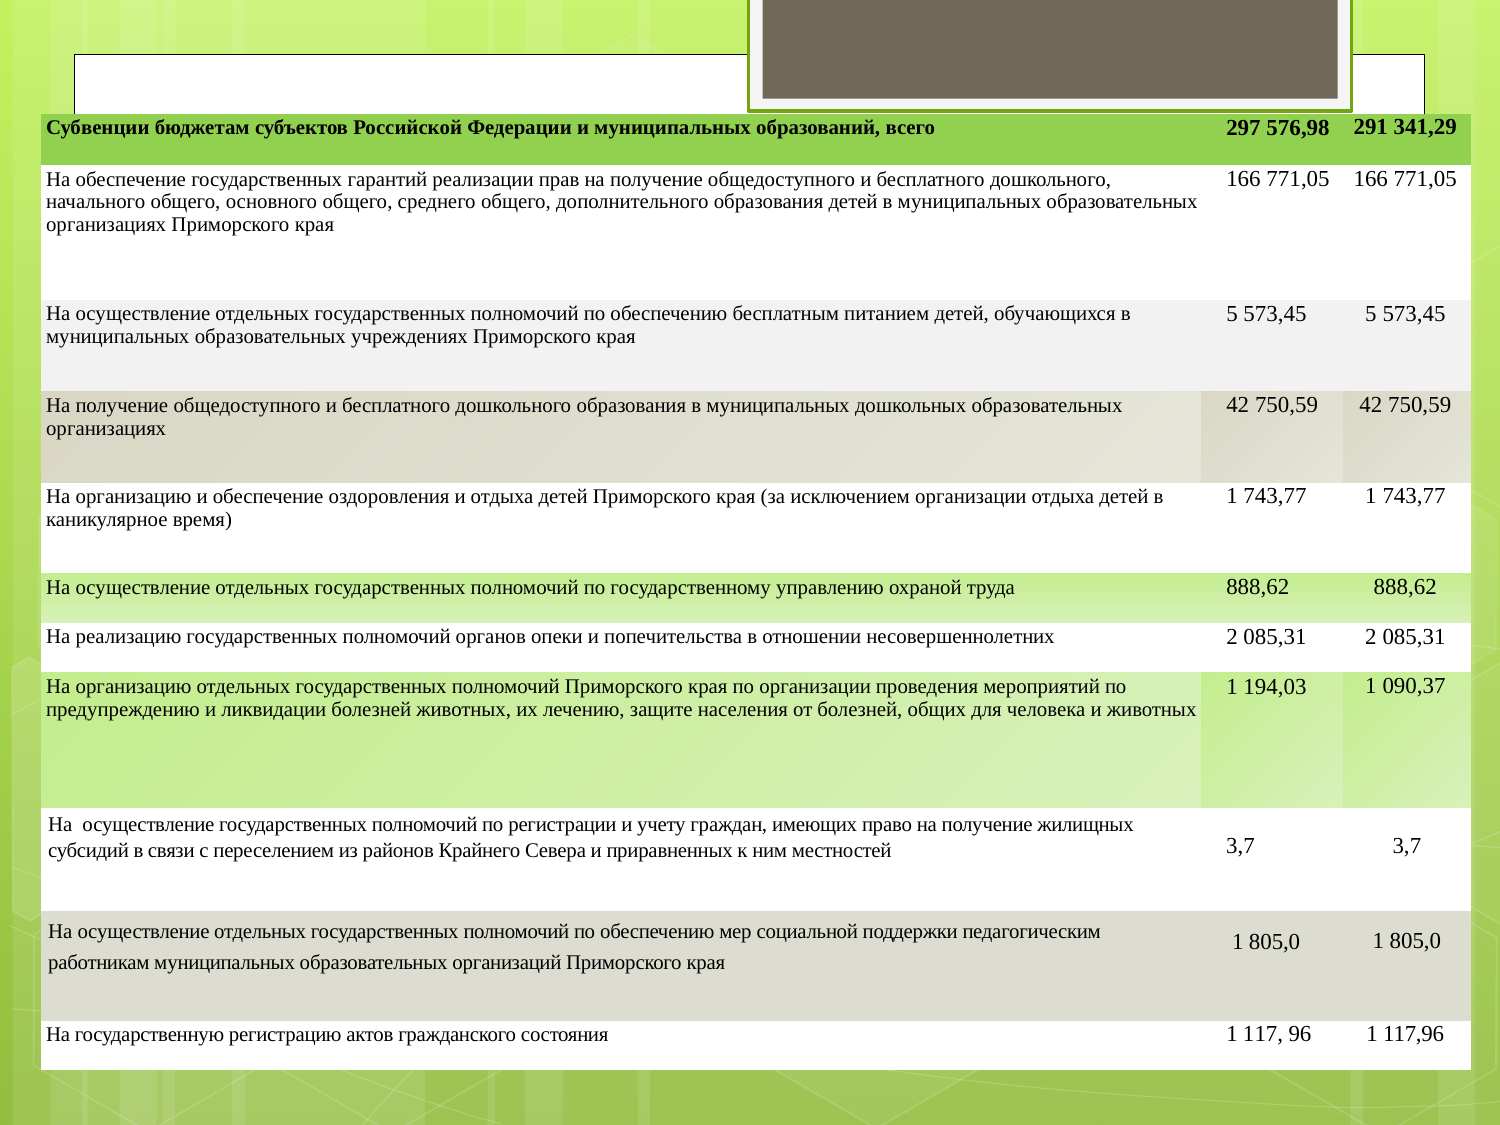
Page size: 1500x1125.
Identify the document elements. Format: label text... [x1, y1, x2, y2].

table_cell На осуществление отдельных государственных полномочий по государственному управлению охраной труда [41, 574, 1201, 623]
table_cell 1 743,77 [1201, 483, 1343, 574]
table_header 297 576,98 [1201, 114, 1343, 165]
table_cell 3,7 [1201, 808, 1343, 911]
table_cell 166 771,05 [1343, 165, 1471, 300]
table_cell На реализацию государственных полномочий органов опеки и попечительства в отношении несовершеннолетних [41, 623, 1201, 673]
table_cell На осуществление отдельных государственных полномочий по обеспечению мер социальной поддержки педагогическим работникам муниципальных образовательных организаций Приморского края [41, 911, 1201, 1021]
table_cell 2 085,31 [1201, 623, 1343, 673]
table_cell На организацию отдельных государственных полномочий Приморского края по организации проведения мероприятий по предупреждению и ликвидации болезней животных, их лечению, защите населения от болезней, общих для человека и животных [41, 673, 1201, 808]
table_cell 166 771,05 [1201, 165, 1343, 300]
table_cell На организацию и обеспечение оздоровления и отдыха детей Приморского края (за исключением организации отдыха детей в каникулярное время) [41, 483, 1201, 574]
table_cell 1 805,0 [1343, 911, 1471, 1021]
table_header Субвенции бюджетам субъектов Российской Федерации и муниципальных образований, всего [41, 114, 1201, 165]
table_cell 1 117, 96 [1201, 1021, 1343, 1070]
table_cell 42 750,59 [1201, 391, 1343, 483]
table_cell На обеспечение государственных гарантий реализации прав на получение общедоступного и бесплатного дошкольного, начального общего, основного общего, среднего общего, дополнительного образования детей в муниципальных образовательных организациях Приморского края [41, 165, 1201, 300]
table_cell 888,62 [1343, 574, 1471, 623]
table_cell 1 194,03 [1201, 673, 1343, 808]
table_cell 5 573,45 [1343, 300, 1471, 391]
table_header 291 341,29 [1343, 114, 1471, 165]
table_cell 1 743,77 [1343, 483, 1471, 574]
table_cell 1 117,96 [1343, 1021, 1471, 1070]
table_cell На осуществление отдельных государственных полномочий по обеспечению бесплатным питанием детей, обучающихся в муниципальных образовательных учреждениях Приморского края [41, 300, 1201, 391]
table_cell На осуществление государственных полномочий по регистрации и учету граждан, имеющих право на получение жилищных субсидий в связи с переселением из районов Крайнего Севера и приравненных к ним местностей [41, 808, 1201, 911]
table_cell 1 805,0 [1201, 911, 1343, 1021]
table_cell 5 573,45 [1201, 300, 1343, 391]
table_cell На получение общедоступного и бесплатного дошкольного образования в муниципальных дошкольных образовательных организациях [41, 391, 1201, 483]
table_cell 3,7 [1343, 808, 1471, 911]
table_cell На государственную регистрацию актов гражданского состояния [41, 1021, 1201, 1070]
table_cell 1 090,37 [1343, 673, 1471, 808]
table_cell 2 085,31 [1343, 623, 1471, 673]
table_cell 42 750,59 [1343, 391, 1471, 483]
table_cell 888,62 [1201, 574, 1343, 623]
